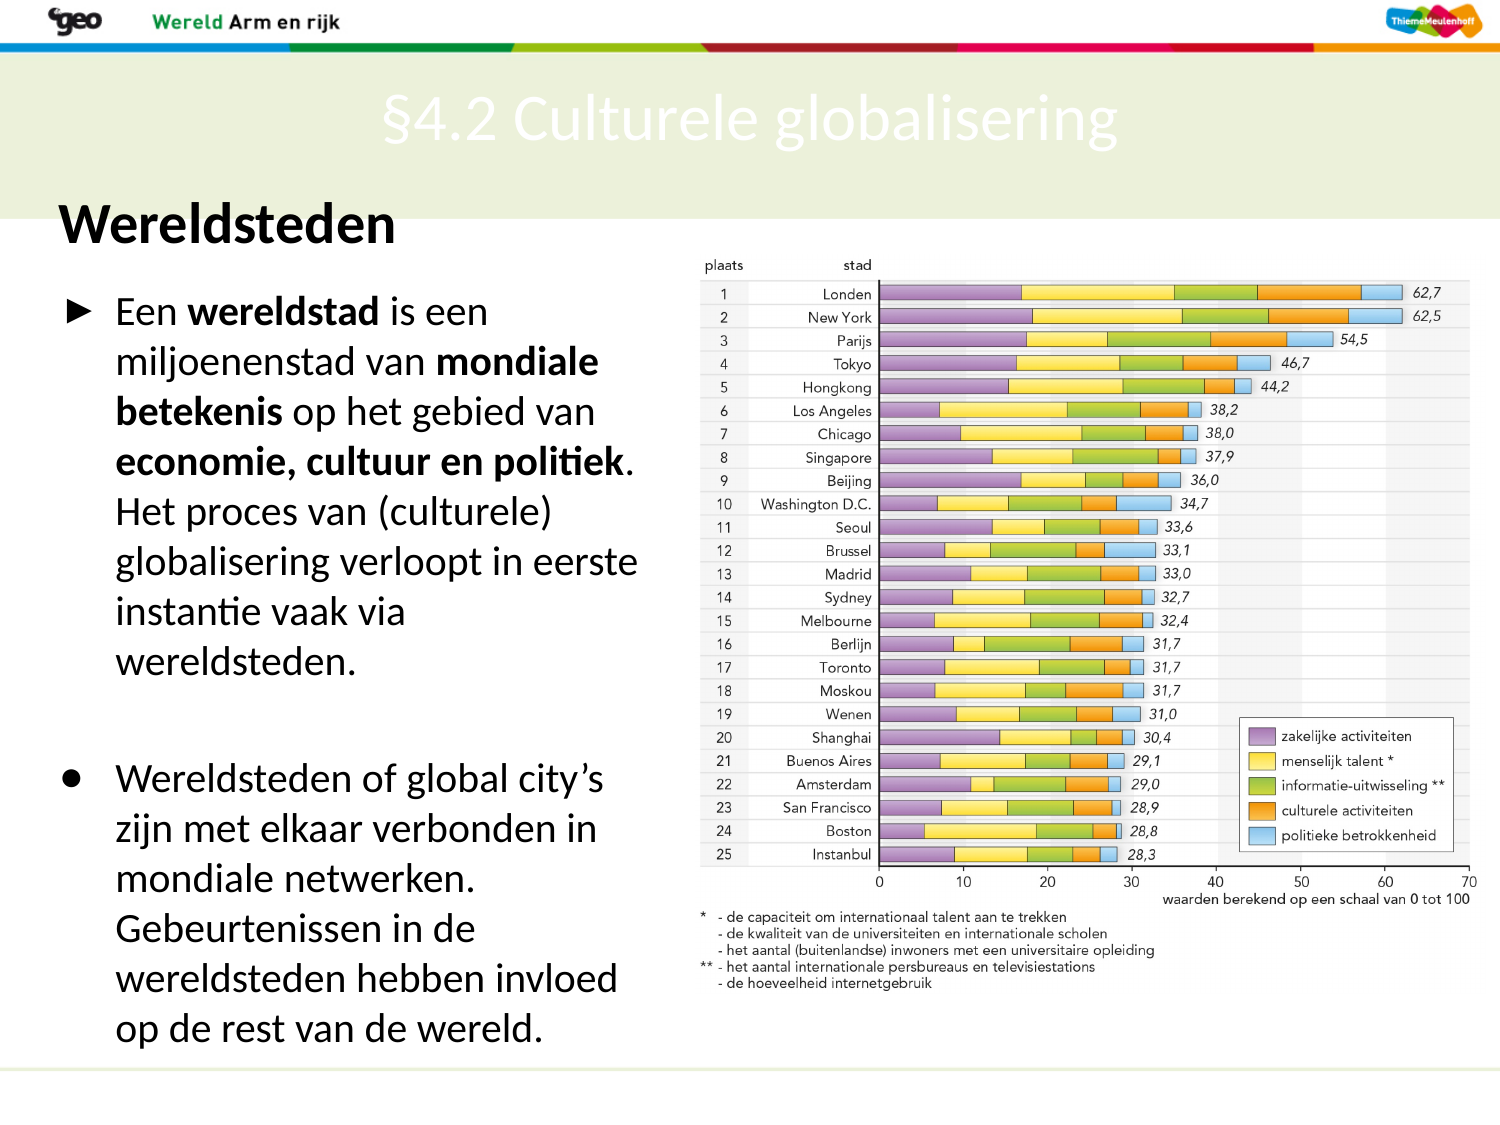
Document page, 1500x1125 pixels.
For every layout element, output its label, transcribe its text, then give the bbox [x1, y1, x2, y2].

picture [0, 0, 1500, 58]
list Wereldsteden Een wereldstad is een miljoenenstad van mondiale betekenis op het gebied van economie, cultuur en politiek. Het proces van (culturele) globalisering verloopt in eerste instantie vaak via wereldsteden. Wereldsteden of global city’s zijn met elkaar verbonden in mondiale netwerken. Gebeurtenissen in de wereldsteden hebben invloed op de rest van de wereld. [0, 177, 666, 1081]
text_box §4.2 Culturele globalisering [0, 58, 1500, 170]
picture [0, 170, 1500, 1125]
